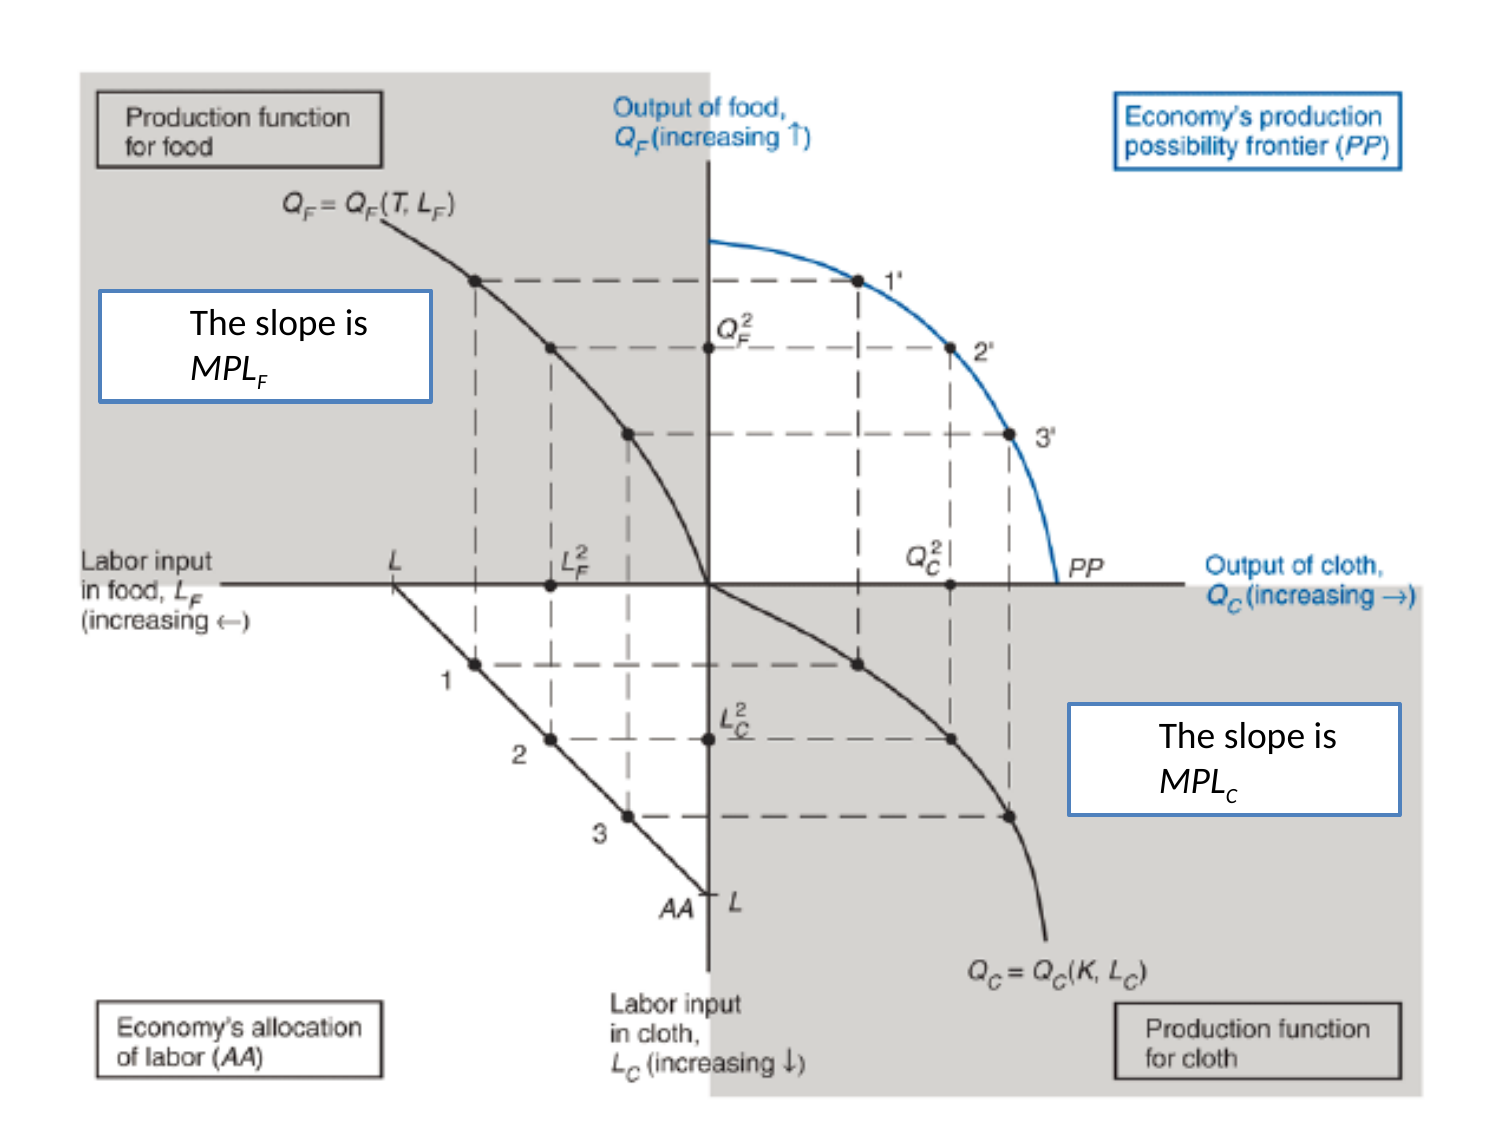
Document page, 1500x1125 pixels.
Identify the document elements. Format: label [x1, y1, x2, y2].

picture [76, 66, 1436, 1102]
